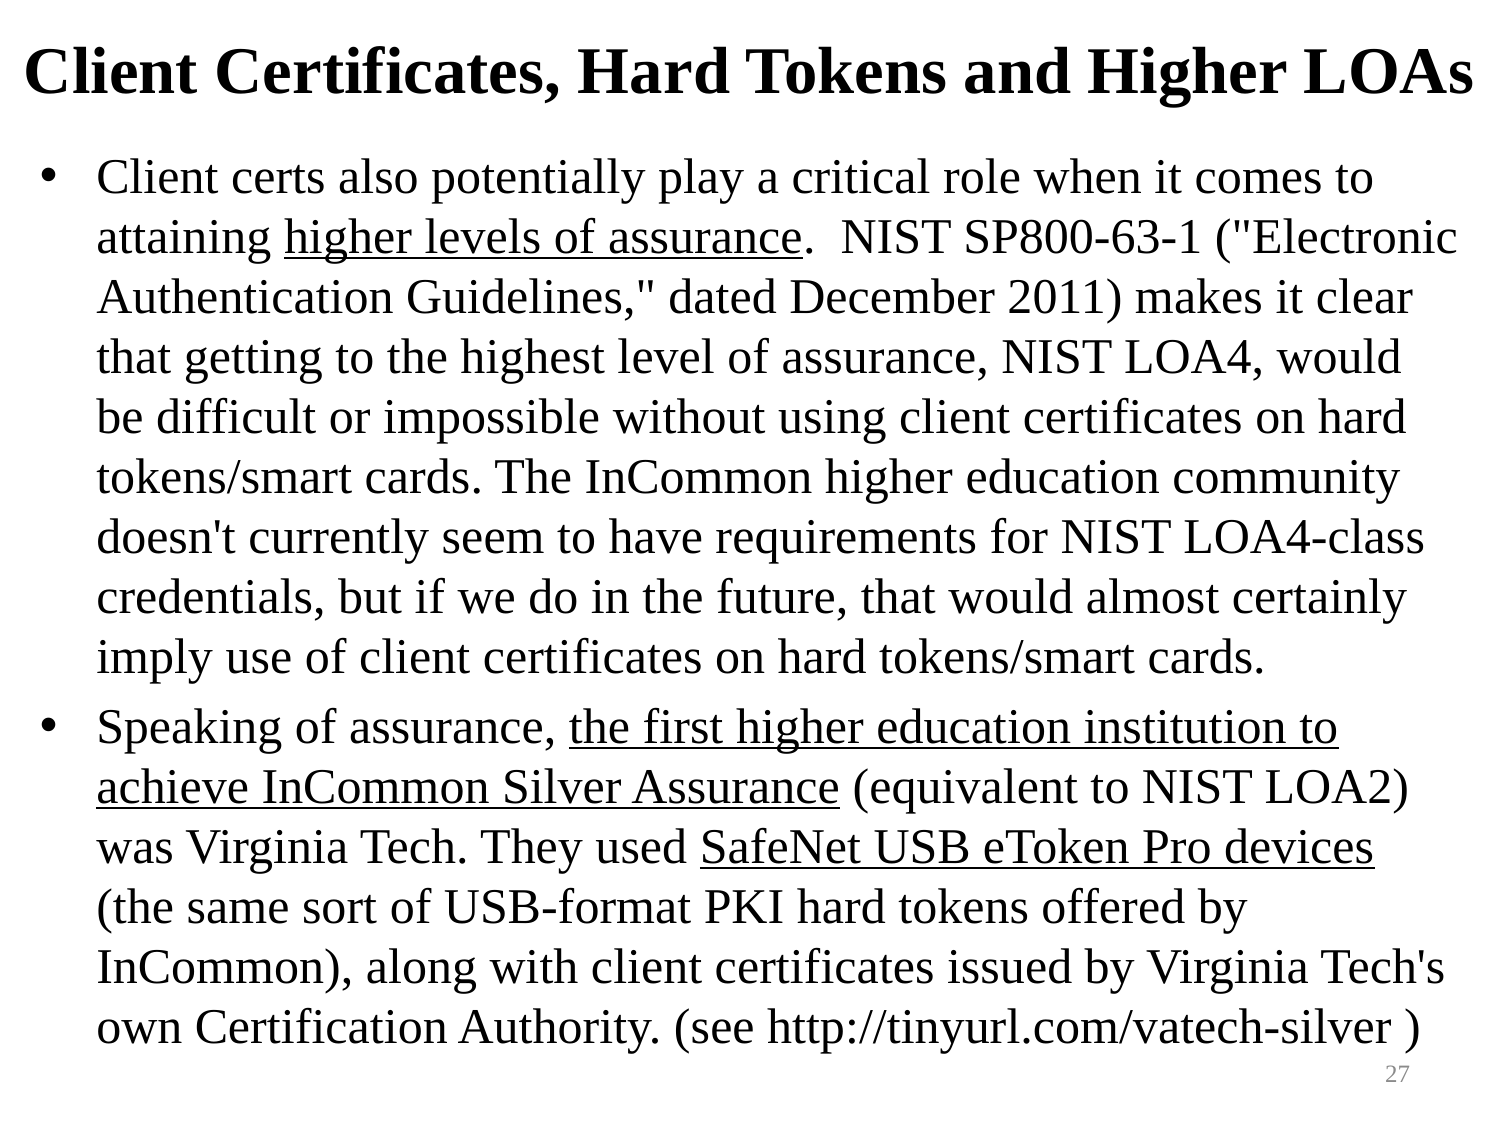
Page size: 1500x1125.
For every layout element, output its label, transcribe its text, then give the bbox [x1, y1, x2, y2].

list Client certs also potentially play a critical role when it comes to attaining higher levels of assurance. NIST SP800-63-1 ("Electronic Authentication Guidelines," dated December 2011) makes it clear that getting to the highest level of assurance, NIST LOA4, would be difficult or impossible without using client certificates on hard tokens/smart cards. The InCommon higher education community doesn't currently seem to have requirements for NIST LOA4-class credentials, but if we do in the future, that would almost certainly imply use of client certificates on hard tokens/smart cards. Speaking of assurance, the first higher education institution to achieve InCommon Silver Assurance (equivalent to NIST LOA2) was Virginia Tech. They used SafeNet USB eToken Pro devices (the same sort of USB-format PKI hard tokens offered by InCommon), along with client certificates issued by Virginia Tech's own Certification Authority. (see http://tinyurl.com/vatech-silver ) [24, 136, 1475, 1100]
title Client Certificates, Hard Tokens and Higher LOAs [0, 24, 1500, 108]
